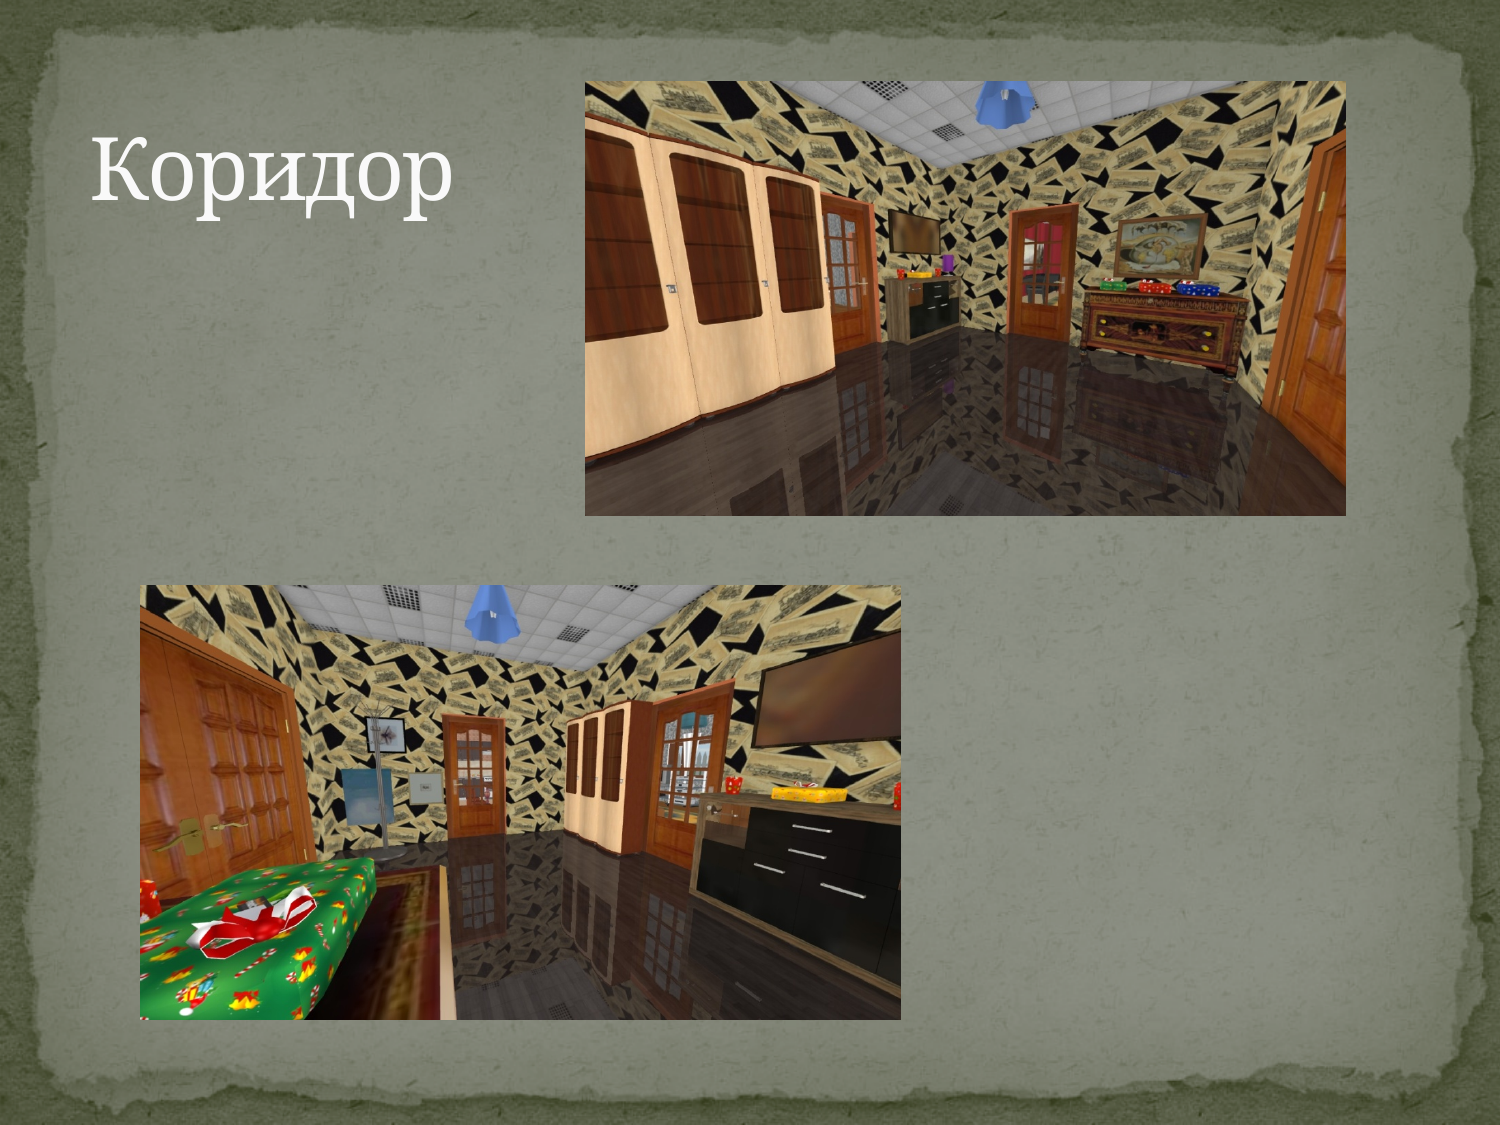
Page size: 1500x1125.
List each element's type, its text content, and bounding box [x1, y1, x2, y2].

picture [140, 585, 901, 1020]
picture [585, 81, 1346, 516]
title Коридор [74, 24, 1425, 225]
